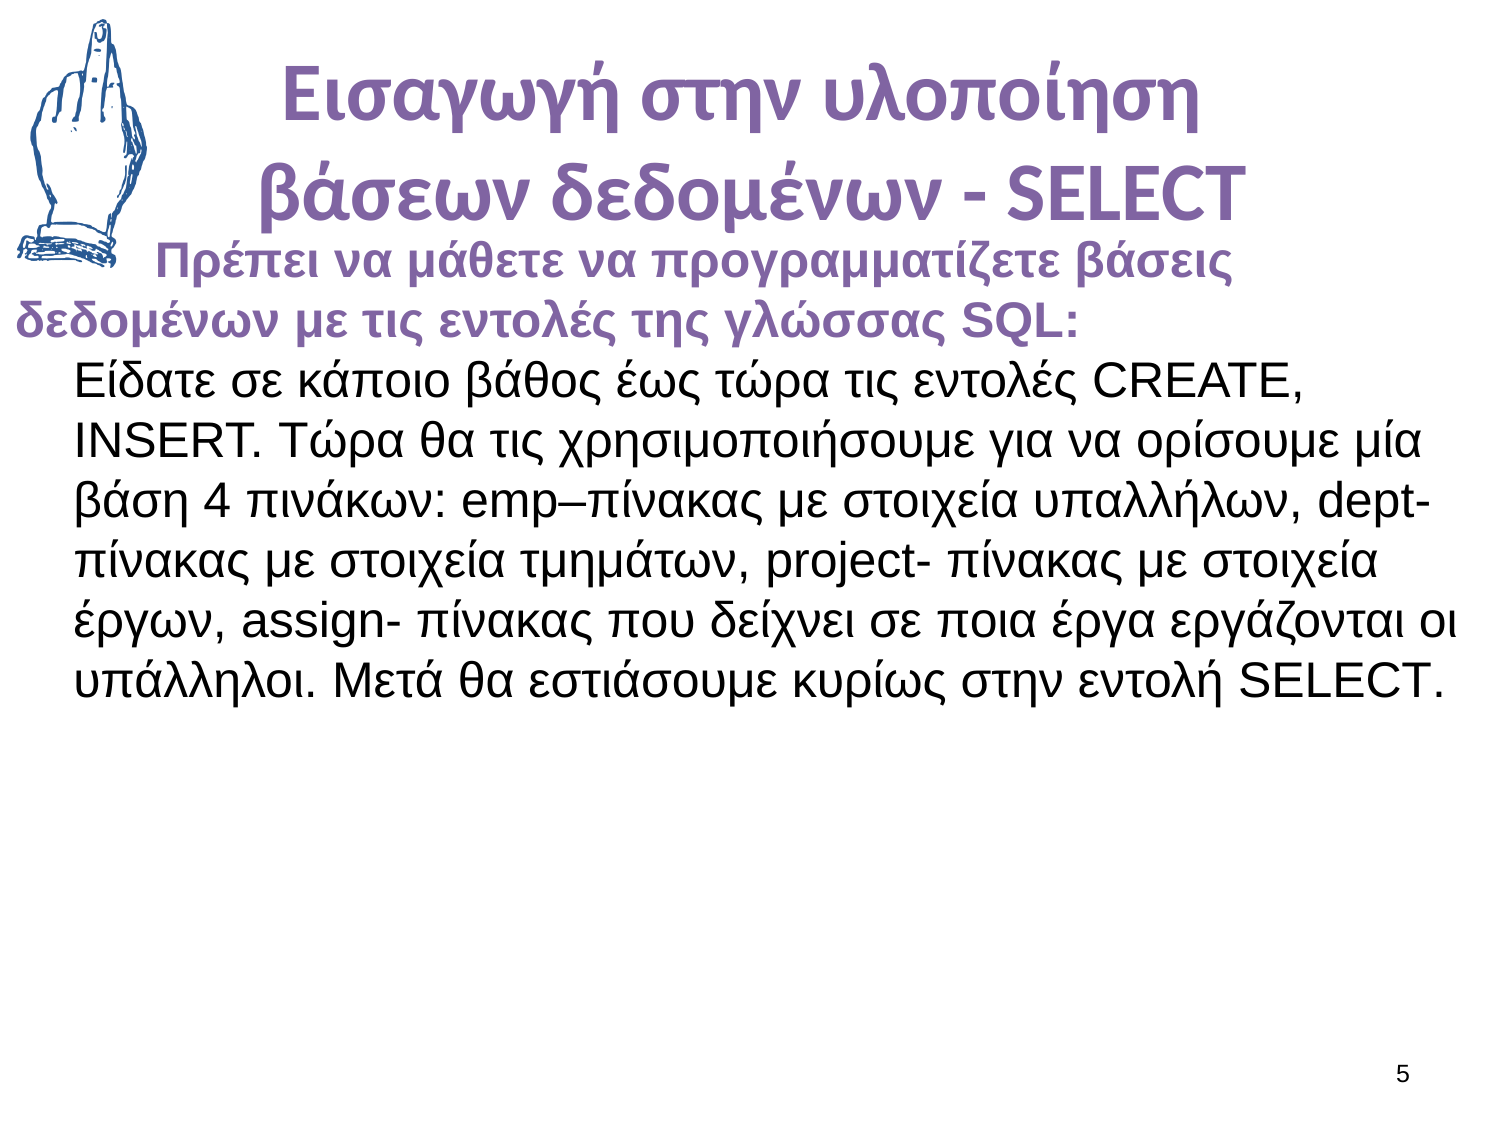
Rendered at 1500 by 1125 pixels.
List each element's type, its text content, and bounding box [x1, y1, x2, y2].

title Εισαγωγή στην υλοποίηση βάσεων δεδομένων - SELECT [149, 19, 1427, 219]
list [17, 18, 147, 268]
slide_number 4 [1074, 1042, 1425, 1103]
text_box Πρέπει να μάθετε να προγραμματίζετε βάσεις δεδομένων με τις εντολές της γλώσσας SQL: Είδατε σε κάποιο βάθος έως τώρα τις εντολές CREATE, INSERT. Τώρα θα τις χρησιμοποιήσουμε για να ορίσουμε μία βάση 4 πινάκων: emp–πίνακας με στοιχεία υπαλλήλων, dept- πίνακας με στοιχεία τμημάτων, project- πίνακας με στοιχεία έργων, assign- πίνακας που δείχνει σε ποια έργα εργάζονται οι υπάλληλοι. Μετά θα εστιάσουμε κυρίως στην εντολή SELECT. [0, 219, 1483, 775]
